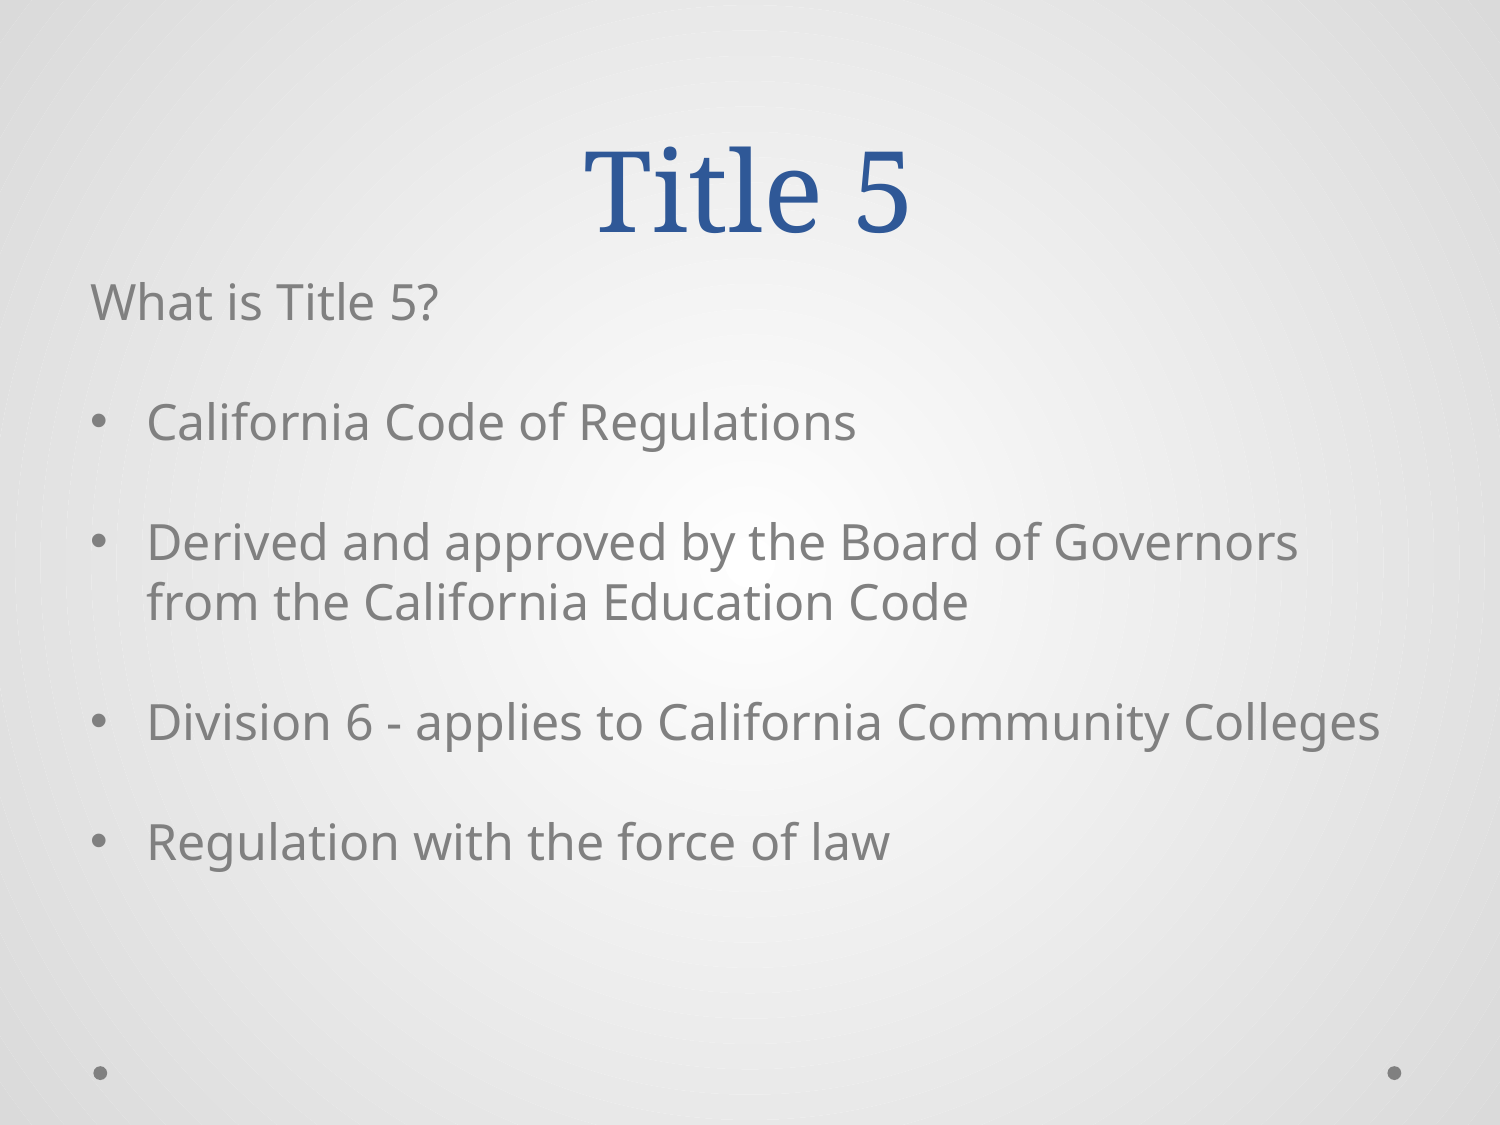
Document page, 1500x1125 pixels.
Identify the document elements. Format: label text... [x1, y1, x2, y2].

title Title 5 [75, 0, 1425, 262]
list What is Title 5? California Code of Regulations Derived and approved by the Board of Governors from the California Education Code Division 6 - applies to California Community Colleges Regulation with the force of law [75, 262, 1425, 1005]
